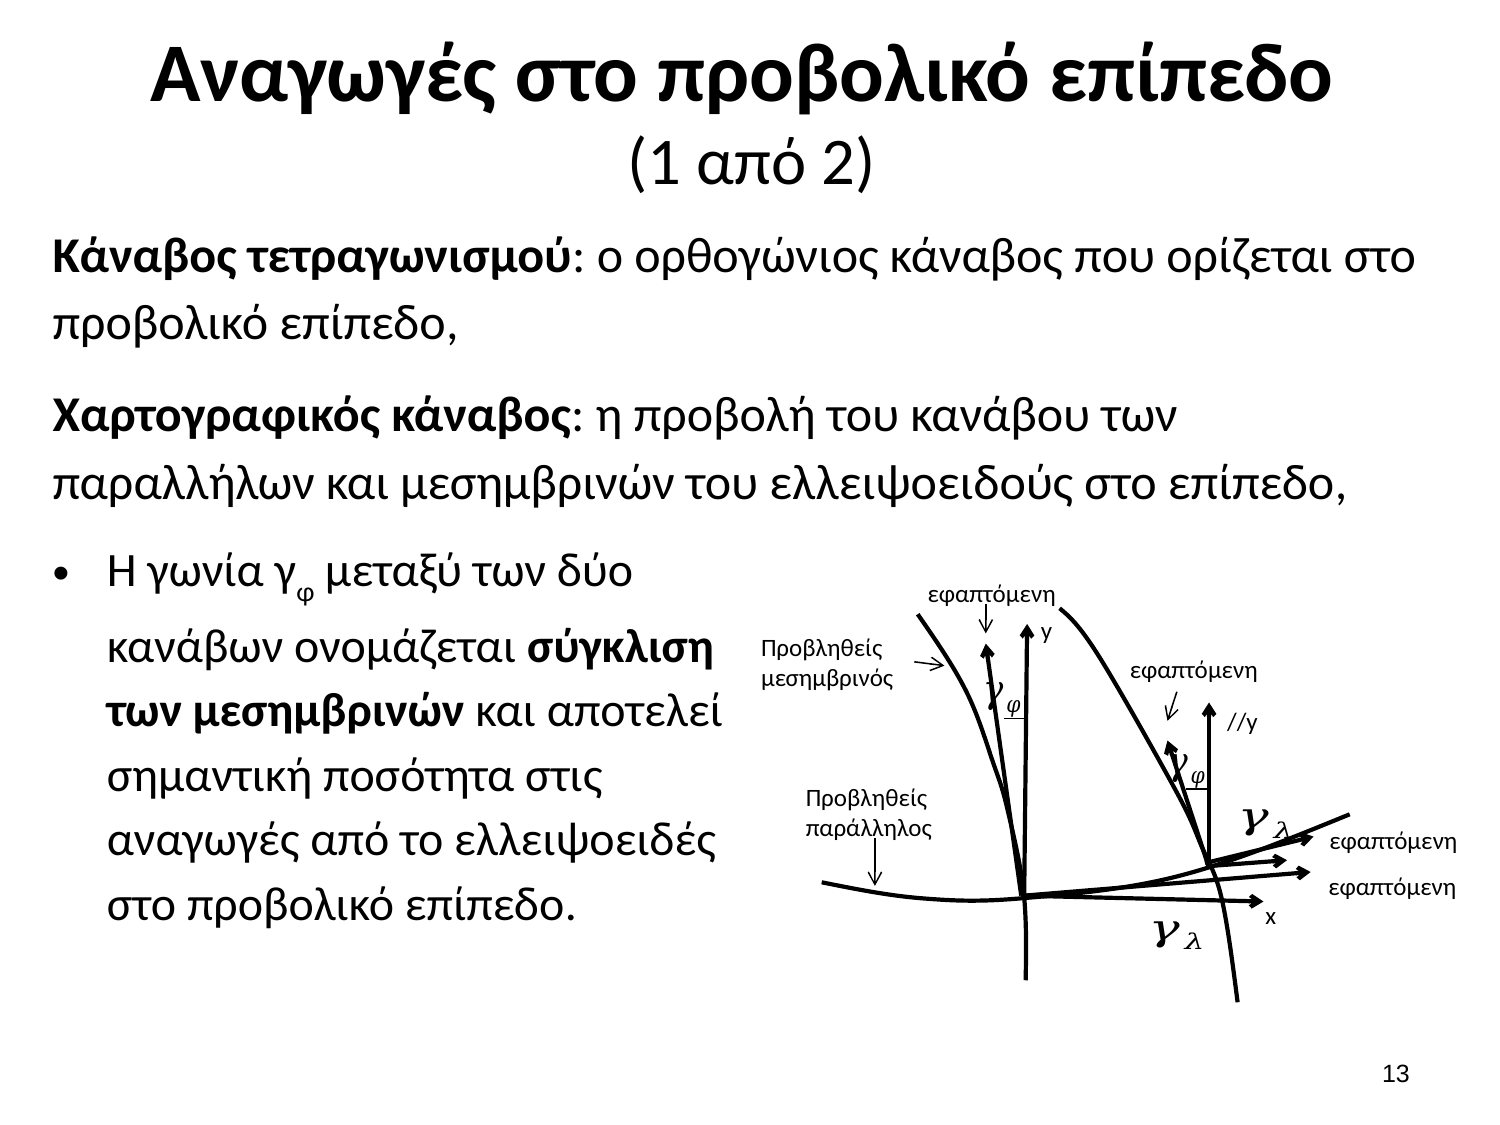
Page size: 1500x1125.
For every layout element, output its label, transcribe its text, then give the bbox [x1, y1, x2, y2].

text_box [746, 569, 1483, 1003]
slide_number 12 [1074, 1042, 1425, 1103]
list Η γωνία γφ μεταξύ των δύο κανάβων ονομάζεται σύγκλιση των μεσημβρινών και αποτελεί σημαντική ποσότητα στις αναγωγές από το ελλειψοειδές στο προβολικό επίπεδο. [37, 522, 746, 985]
title Αναγωγές στο προβολικό επίπεδο (1 από 2) [76, 19, 1427, 197]
text_box Κάναβος τετραγωνισμού: ο ορθογώνιος κάναβος που ορίζεται στο προβολικό επίπεδο, Χαρτογραφικός κάναβος: η προβολή του κανάβου των παραλλήλων και μεσημβρινών του ελλειψοειδούς στο επίπεδο, [37, 208, 1445, 517]
